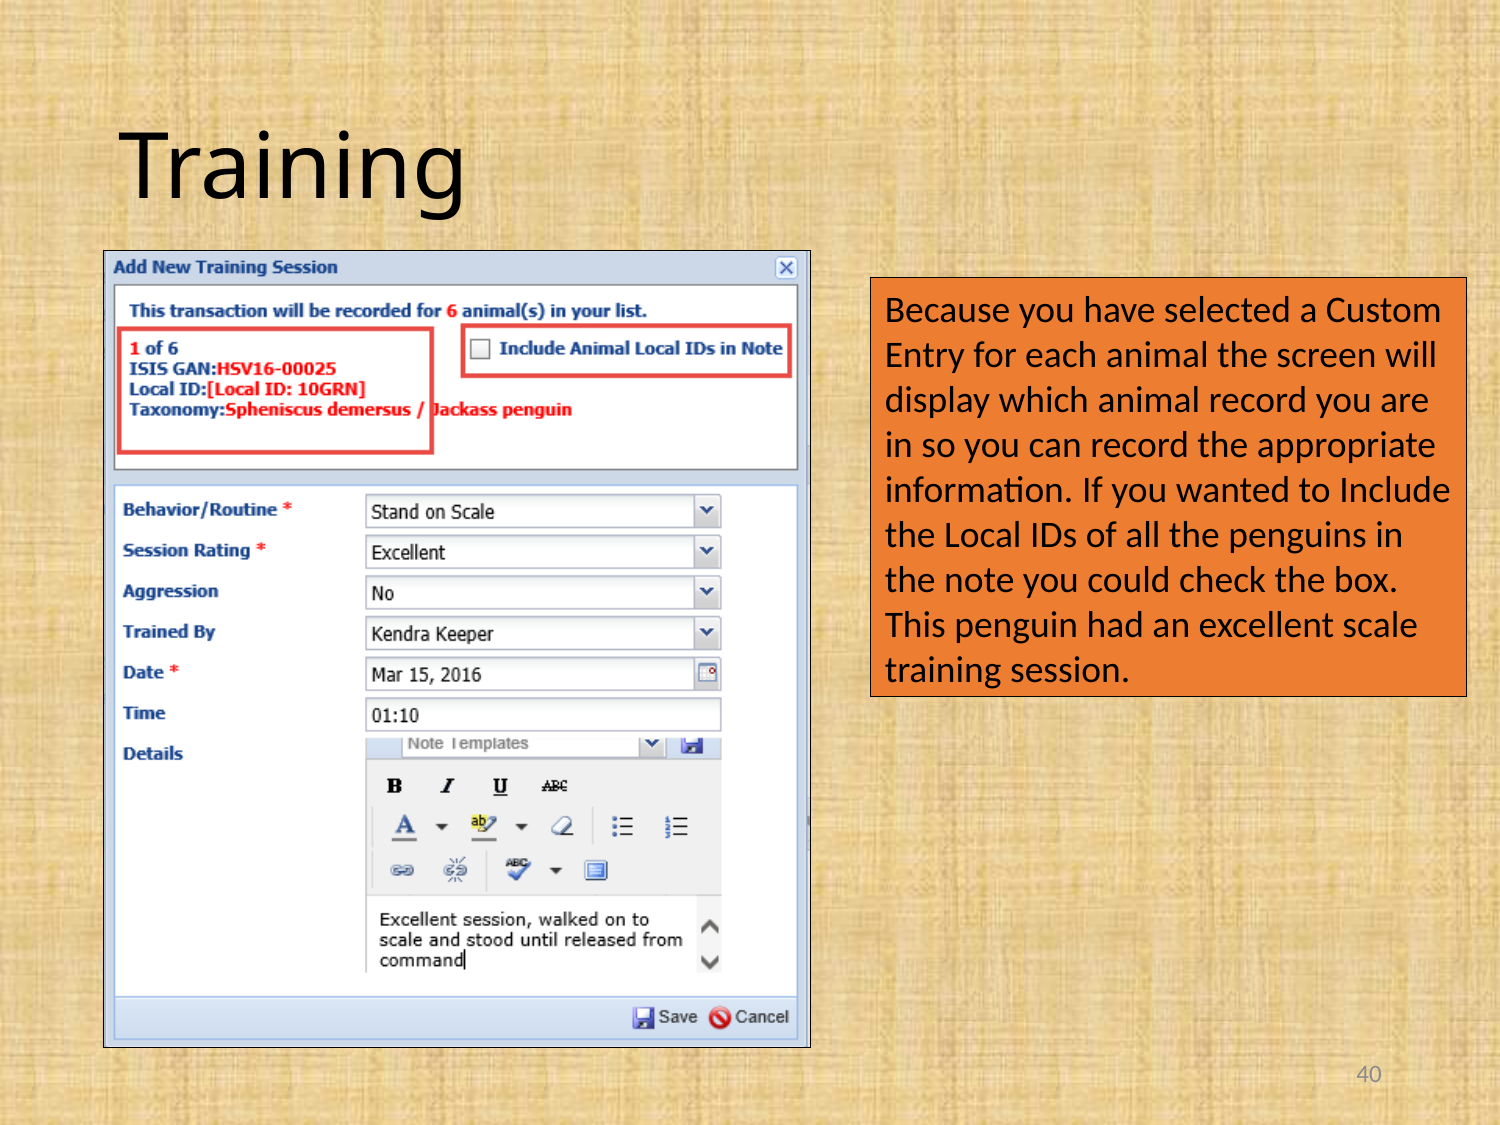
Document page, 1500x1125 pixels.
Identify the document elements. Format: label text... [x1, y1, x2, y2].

slide_number 40 [1059, 1042, 1397, 1103]
title Training [103, 59, 1397, 278]
picture [0, 0, 1500, 1125]
text_box Because you have selected a Custom Entry for each animal the screen will display which animal record you are in so you can record the appropriate information. If you wanted to Include the Local IDs of all the penguins in the note you could check the box. This penguin had an excellent scale training session. [870, 277, 1467, 697]
